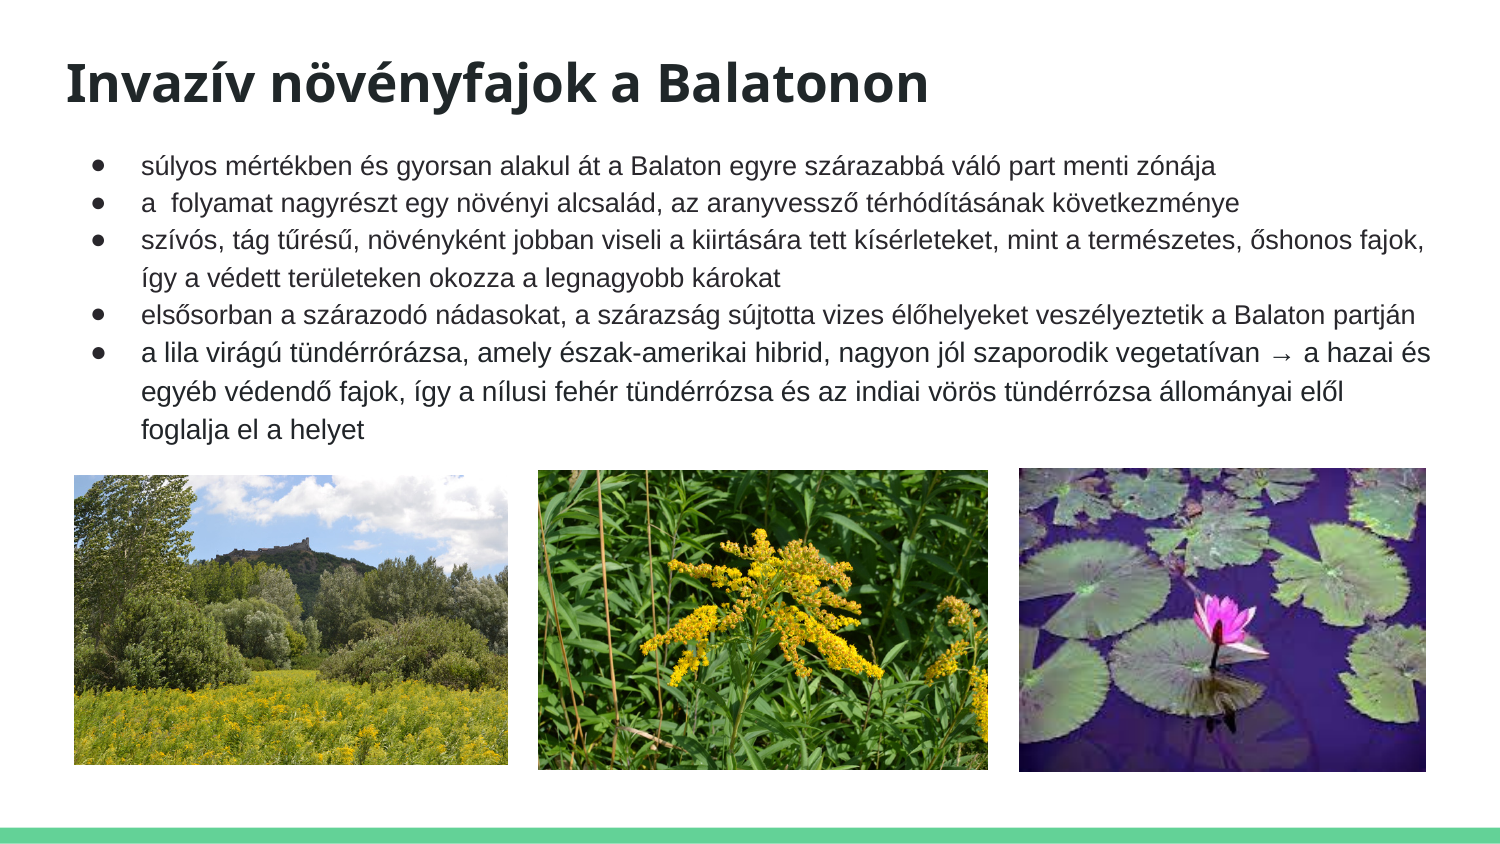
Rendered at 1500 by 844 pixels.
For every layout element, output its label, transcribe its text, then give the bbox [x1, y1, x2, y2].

picture [73, 475, 508, 765]
picture [1019, 467, 1426, 772]
title Invazív növényfajok a Balatonon [51, 34, 1449, 128]
list súlyos mértékben és gyorsan alakul át a Balaton egyre szárazabbá váló part menti zónája a folyamat nagyrészt egy növényi alcsalád, az aranyvessző térhódításának következménye szívós, tág tűrésű, növényként jobban viseli a kiirtására tett kísérleteket, mint a természetes, őshonos fajok, így a védett területeken okozza a legnagyobb károkat elsősorban a szárazodó nádasokat, a szárazság sújtotta vizes élőhelyeket veszélyeztetik a Balaton partján a lila virágú tündérrórázsa, amely észak-amerikai hibrid, nagyon jól szaporodik vegetatívan → a hazai és egyéb védendő fajok, így a nílusi fehér tündérrózsa és az indiai vörös tündérrózsa állományai elől foglalja el a helyet [51, 128, 1449, 690]
picture [538, 469, 989, 770]
